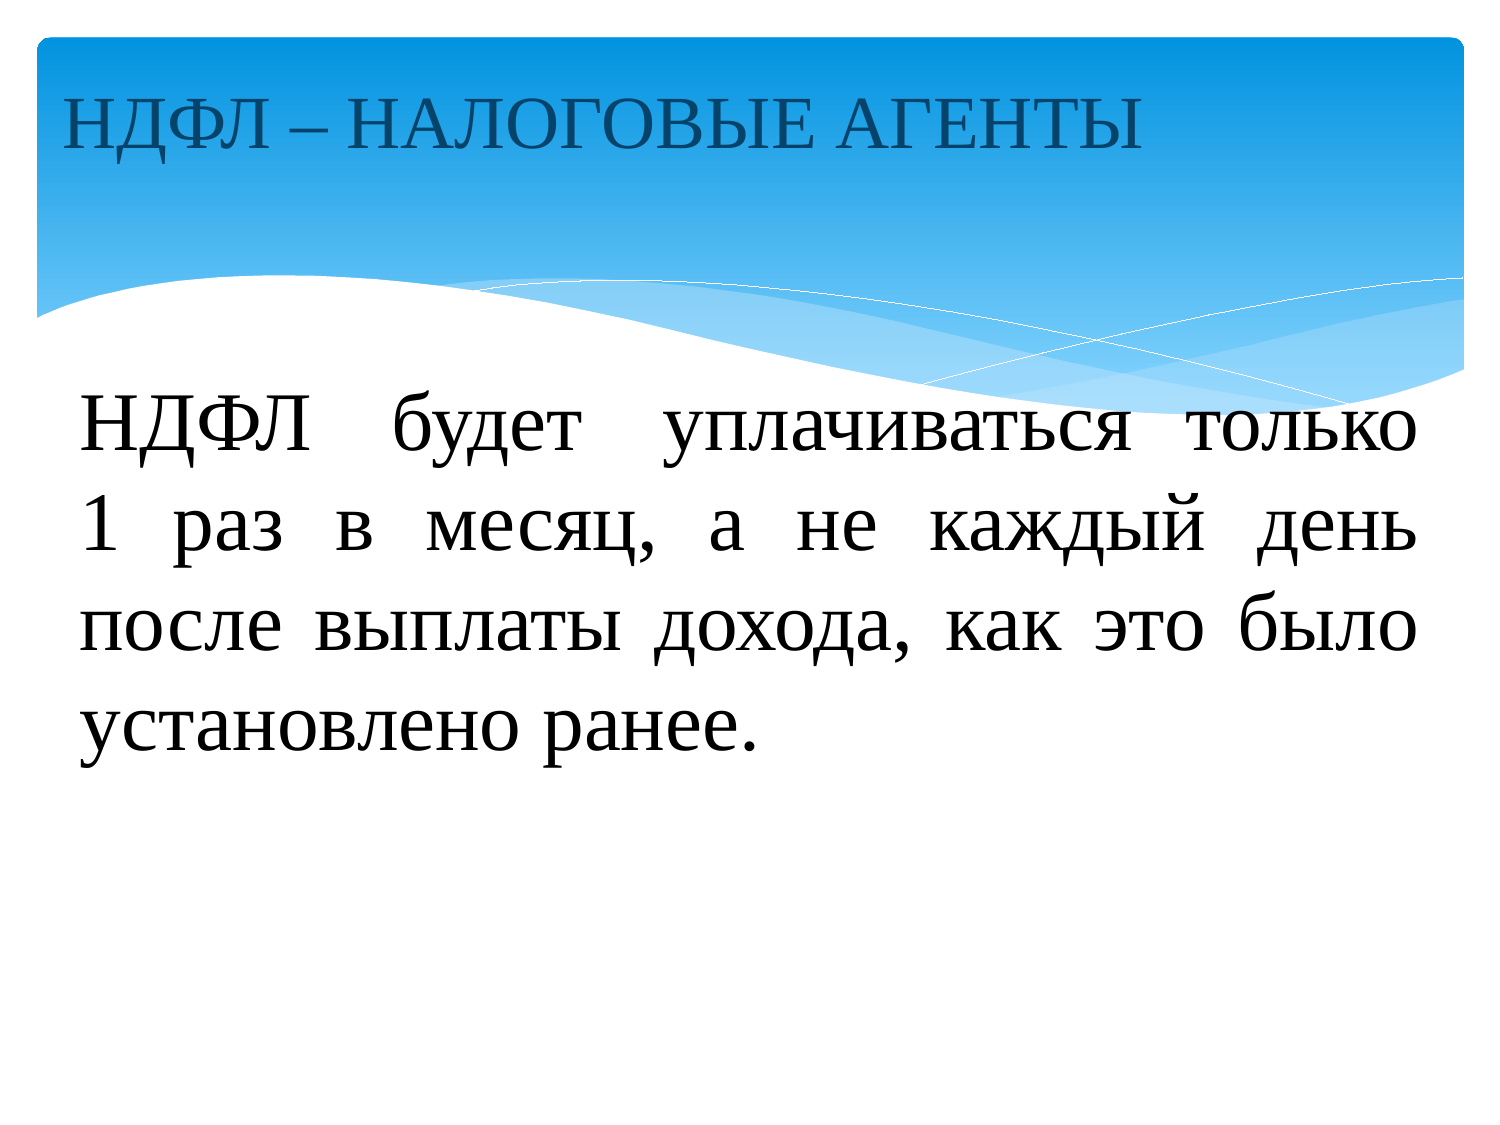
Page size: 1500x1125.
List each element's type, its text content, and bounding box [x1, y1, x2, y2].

text_box НДФЛ будет уплачиваться только 1 раз в месяц, а не каждый день после выплаты дохода, как это было установлено ранее. [64, 314, 1436, 1075]
list НДФЛ – НАЛОГОВЫЕ АГЕНТЫ [47, 66, 1453, 1059]
title [75, 55, 1425, 185]
